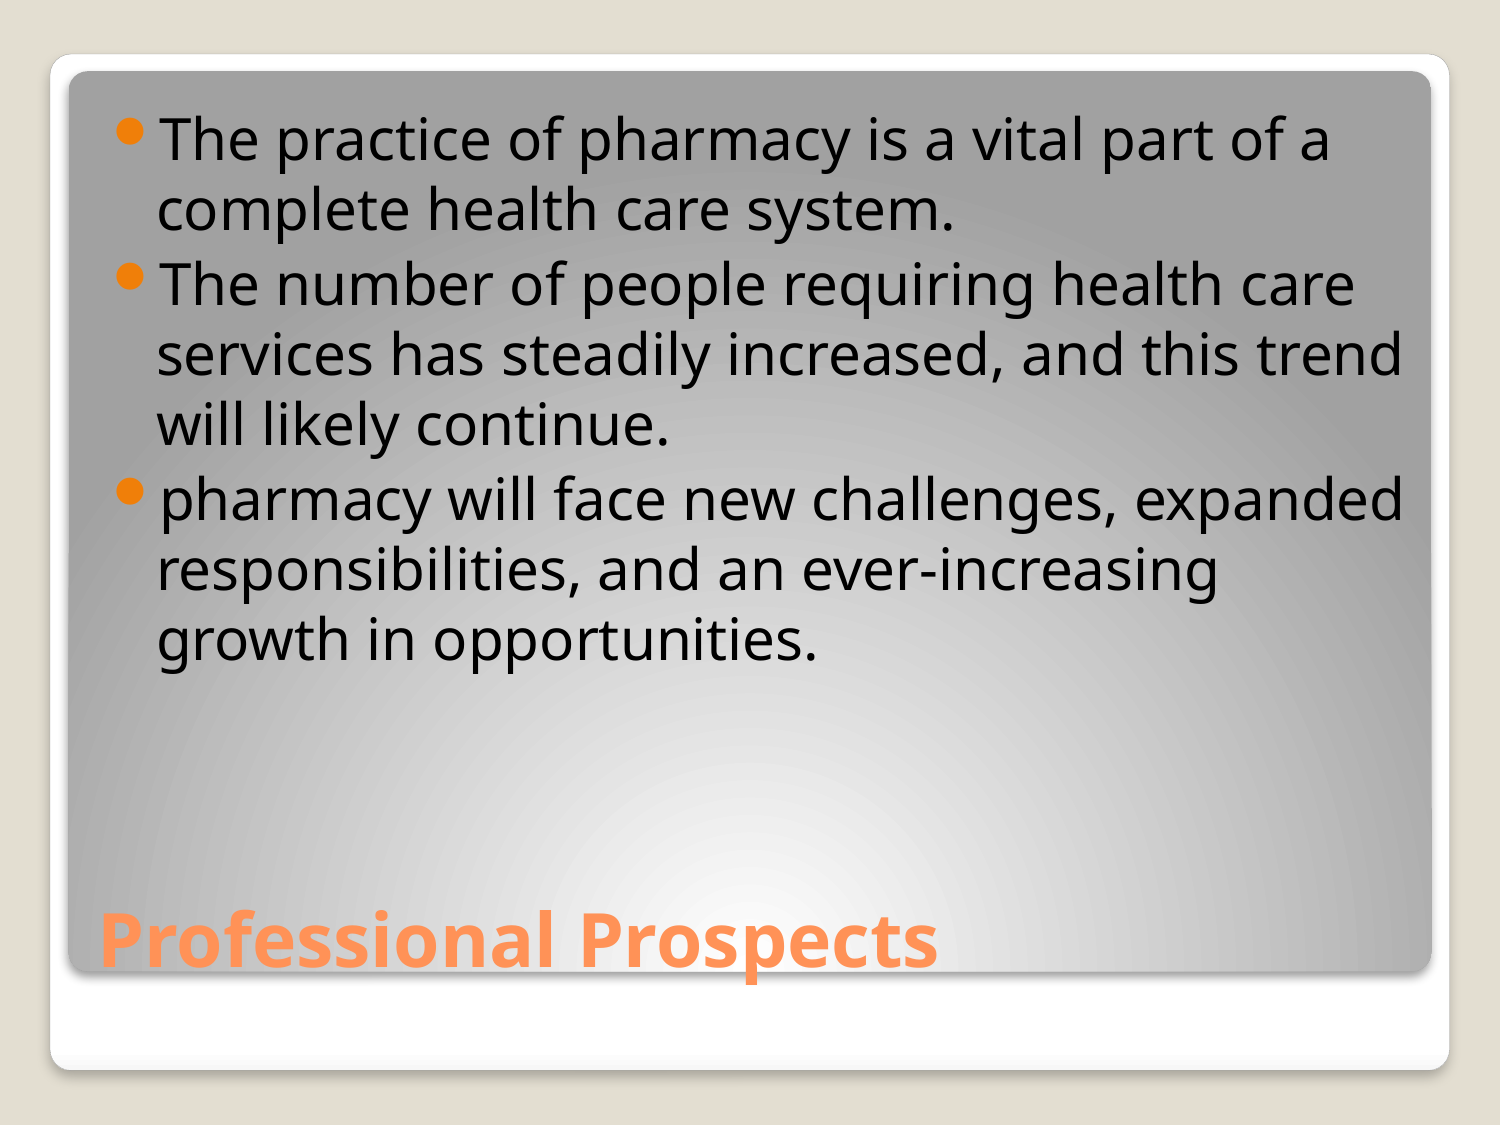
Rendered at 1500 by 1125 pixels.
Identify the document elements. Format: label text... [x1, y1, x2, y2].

title Professional Prospects [82, 817, 1425, 990]
list The practice of pharmacy is a vital part of a complete health care system. The number of people requiring health care services has steadily increased, and this trend will likely continue. pharmacy will face new challenges, expanded responsibilities, and an ever-increasing growth in opportunities. [82, 86, 1425, 774]
